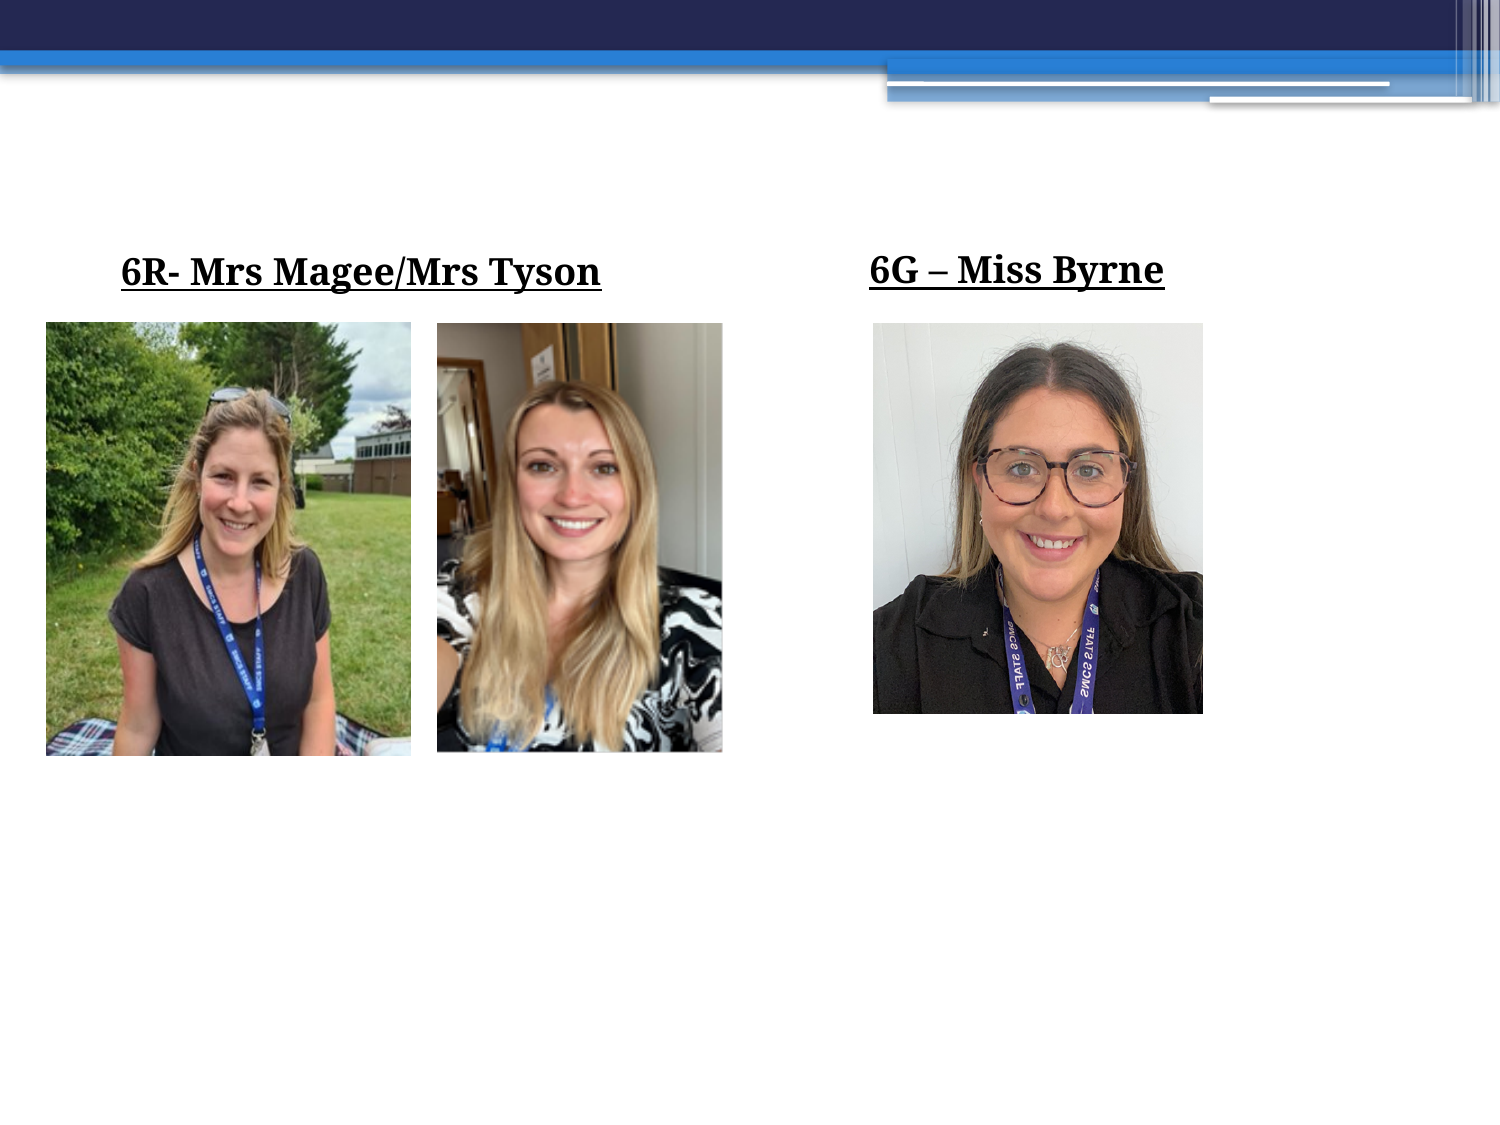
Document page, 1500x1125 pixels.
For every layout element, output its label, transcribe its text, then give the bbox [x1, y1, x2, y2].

text_box 6R- Mrs Magee/Mrs Tyson [105, 240, 646, 301]
picture [437, 323, 726, 755]
text_box 6G – Miss Byrne [854, 238, 1317, 299]
picture [873, 322, 1204, 714]
picture [46, 322, 412, 756]
